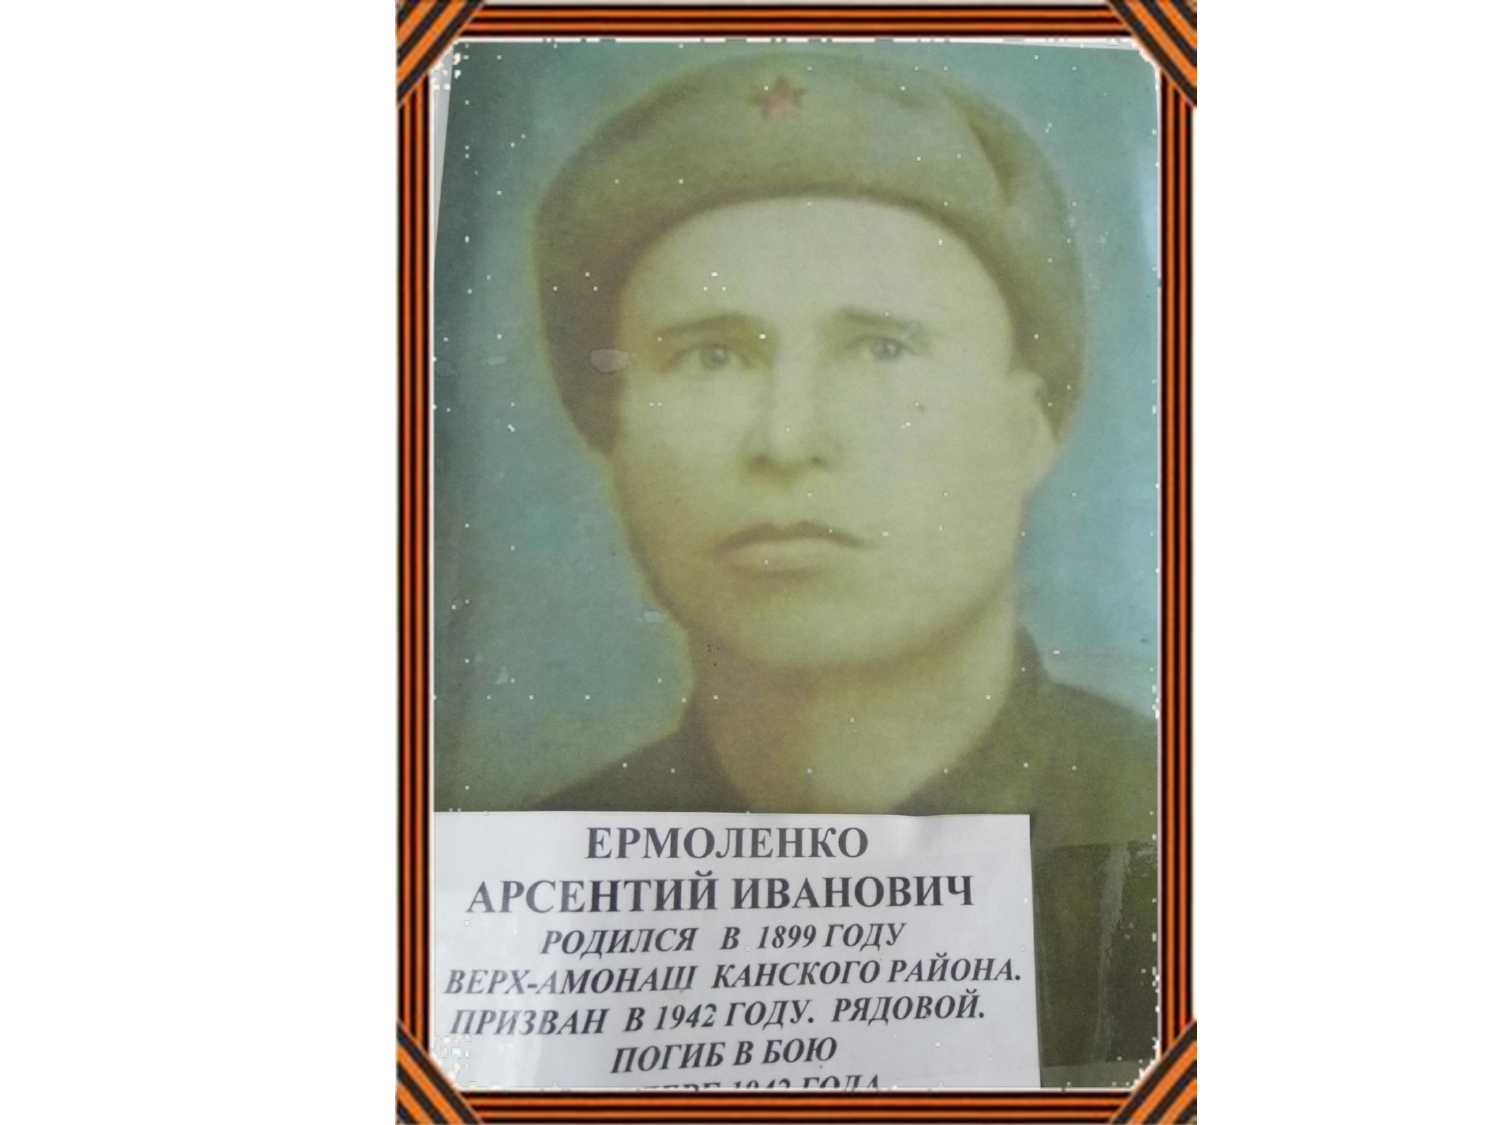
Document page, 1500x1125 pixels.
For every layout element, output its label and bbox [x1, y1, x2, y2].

picture [395, 0, 1197, 1125]
